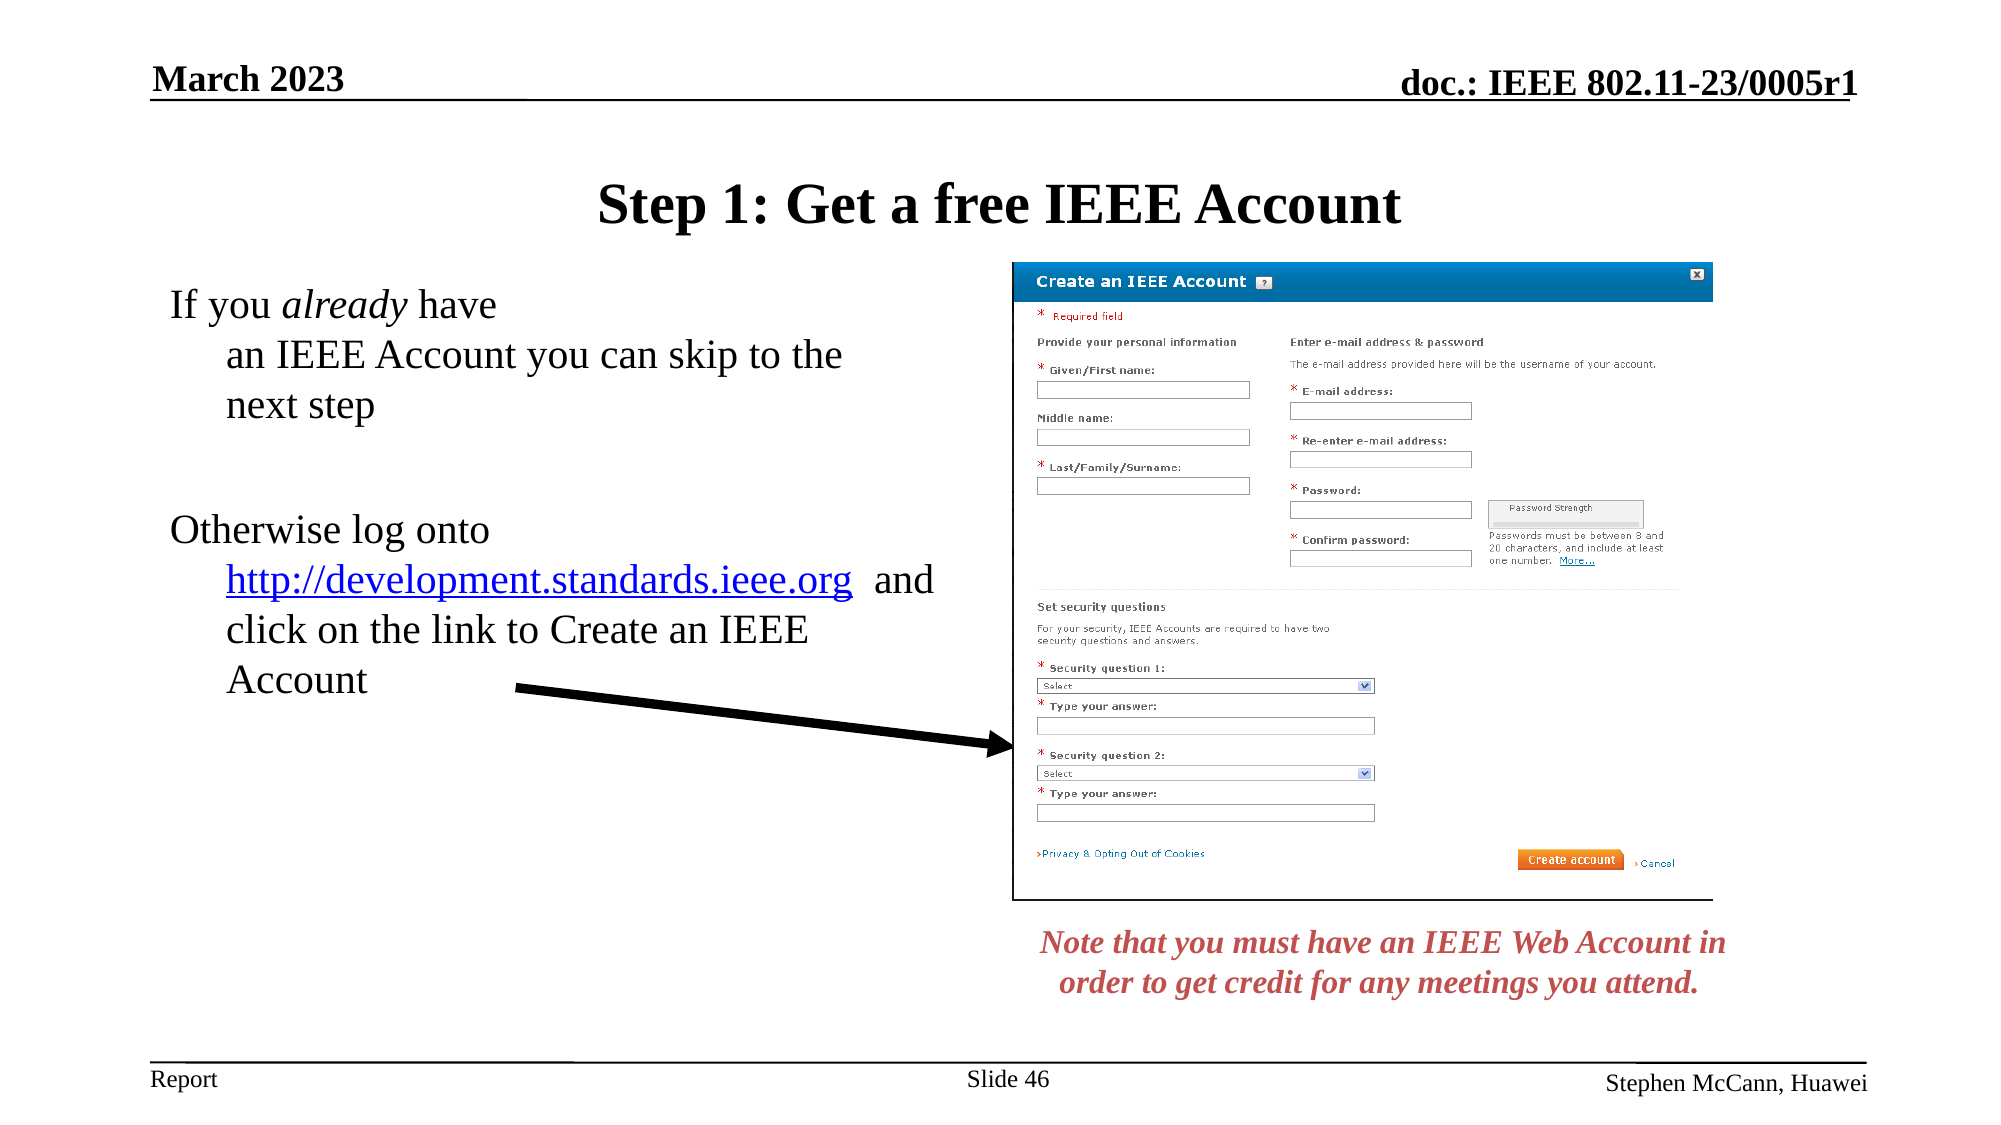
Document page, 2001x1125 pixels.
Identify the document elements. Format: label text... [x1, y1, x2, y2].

picture [1012, 262, 1713, 910]
picture [1068, 279, 1075, 286]
slide_number Slide 46 [950, 1061, 1067, 1123]
title Step 1: Get a free IEEE Account [149, 112, 1850, 288]
picture [1256, 277, 1272, 289]
text_box [515, 687, 1007, 752]
picture [1691, 268, 1704, 280]
footer Stephen McCann, Huawei [1283, 1066, 1869, 1108]
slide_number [152, 54, 563, 100]
text_box Note that you must have an IEEE Web Account in order to get credit for any meetings you attend. [999, 912, 1768, 1008]
list If you already have an IEEE Account you can skip to the next step Otherwise log onto http://development.standards.ieee.org and click on the link to Create an IEEE Account [153, 288, 951, 857]
picture [1175, 277, 1184, 286]
